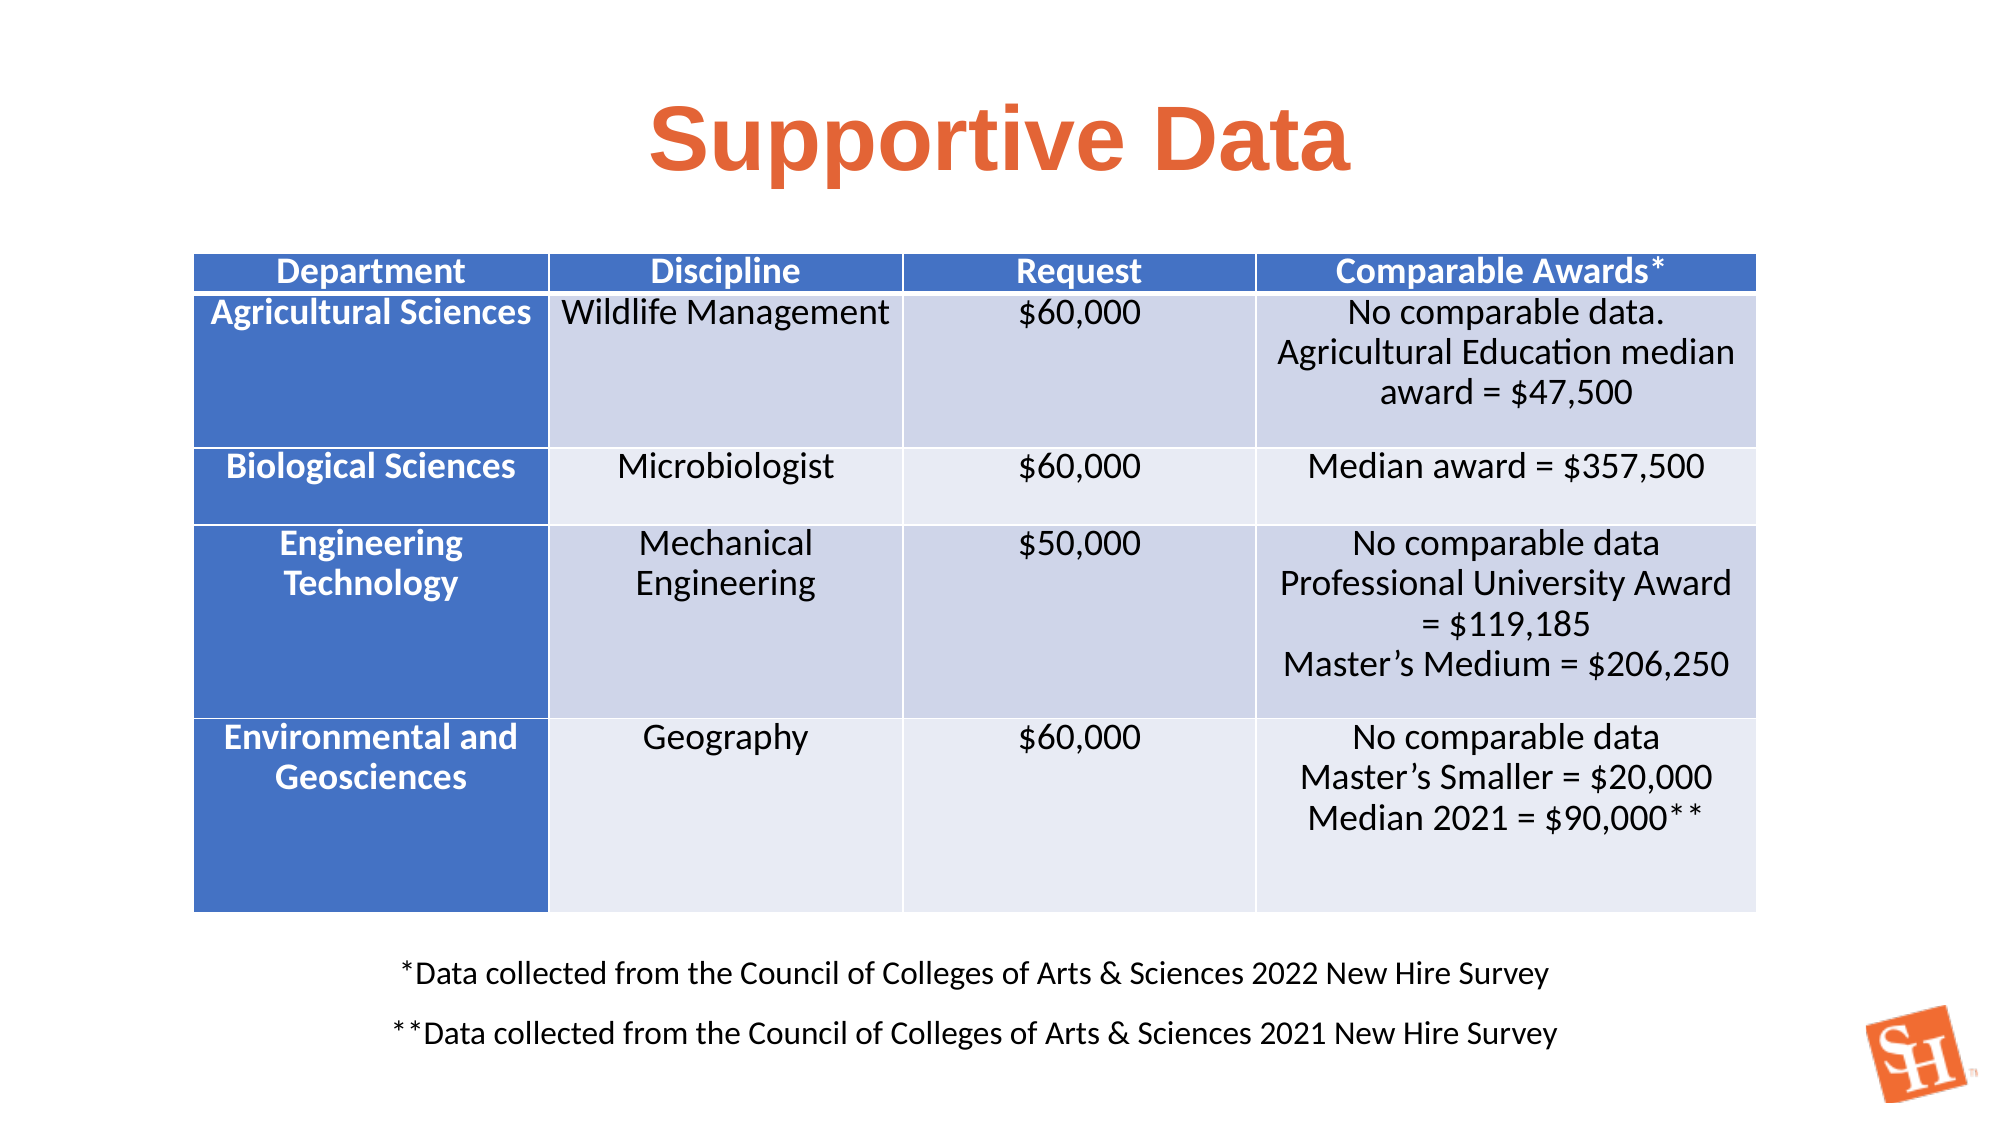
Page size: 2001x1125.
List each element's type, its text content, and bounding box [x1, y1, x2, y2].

table_cell No comparable data. Agricultural Education median award = $47,500 [1257, 296, 1756, 447]
table_cell $60,000 [904, 296, 1255, 447]
table_cell $60,000 [904, 449, 1255, 524]
table_cell No comparable data Professional University Award = $119,185 Master’s Medium = $206,250 [1257, 526, 1756, 718]
table_header Department [194, 254, 548, 291]
table_cell Median award = $357,500 [1257, 449, 1756, 524]
table_header Request [904, 254, 1255, 291]
table_cell Wildlife Management [550, 296, 902, 447]
text_box *Data collected from the Council of Colleges of Arts & Sciences 2022 New Hire Survey **Data collected from the Council of Colleges of Arts & Sciences 2021 New Hire Survey [193, 941, 1757, 1059]
table_cell $60,000 [904, 719, 1255, 912]
table_cell No comparable data Master’s Smaller = $20,000 Median 2021 = $90,000** [1257, 719, 1756, 912]
table_header Discipline [550, 254, 902, 291]
table_cell Mechanical Engineering [550, 526, 902, 718]
title Supportive Data [137, 32, 1863, 250]
table_header Comparable Awards* [1257, 254, 1756, 291]
table_cell Biological Sciences [194, 449, 548, 524]
table_cell Environmental and Geosciences [194, 719, 548, 912]
table_cell $50,000 [904, 526, 1255, 718]
table_cell Agricultural Sciences [194, 296, 548, 447]
table_cell Geography [550, 719, 902, 912]
table_cell Engineering Technology [194, 526, 548, 718]
table_cell Microbiologist [550, 449, 902, 524]
picture [1865, 1005, 1979, 1103]
